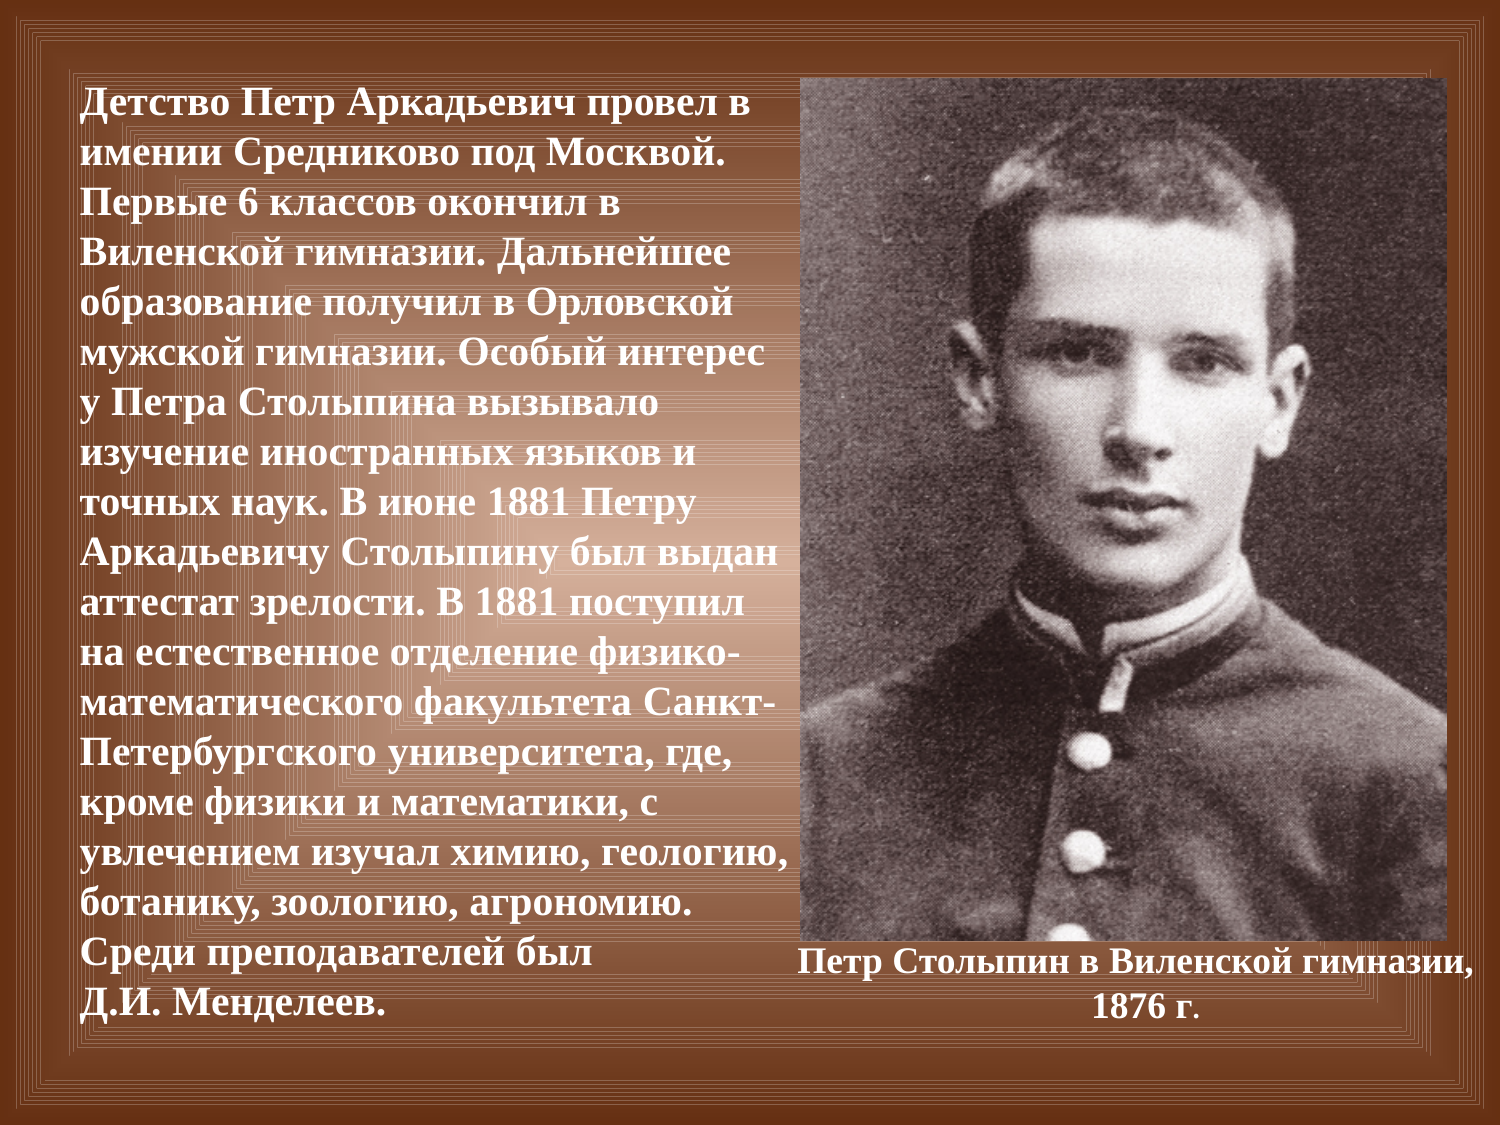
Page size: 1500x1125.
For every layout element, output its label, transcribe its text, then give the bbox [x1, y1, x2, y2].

text_box Детство Петр Аркадьевич провел в имении Средниково под Москвой. Первые 6 классов окончил в Виленской гимназии. Дальнейшее образование получил в Орловской мужской гимназии. Особый интерес у Петра Столыпина вызывало изучение иностранных языков и точных наук. В июне 1881 Петру Аркадьевичу Столыпину был выдан аттестат зрелости. В 1881 поступил на естественное отделение физико-математического факультета Санкт-Петербургского университета, где, кроме физики и математики, с увлечением изучал химию, геологию, ботанику, зоологию, агрономию. Среди преподавателей был Д.И. Менделеев. [64, 66, 810, 1032]
text_box Петр Столыпин в Виленской гимназии, 1876 г. [782, 928, 1499, 1034]
picture [799, 77, 1448, 941]
